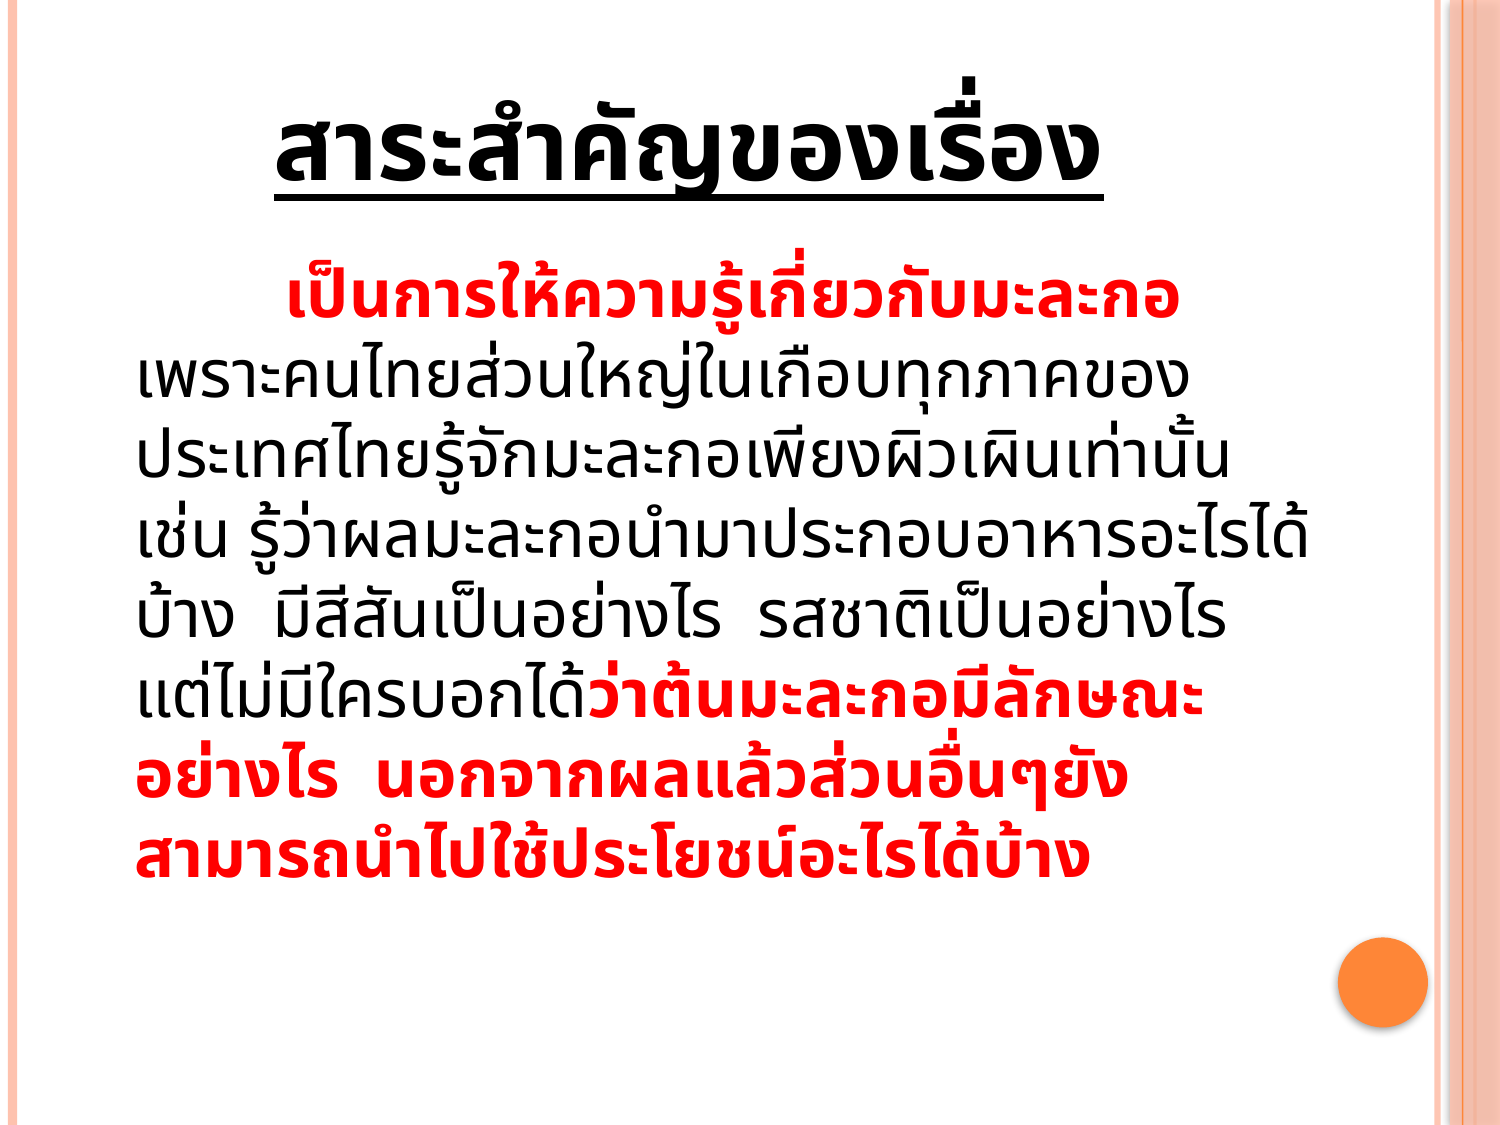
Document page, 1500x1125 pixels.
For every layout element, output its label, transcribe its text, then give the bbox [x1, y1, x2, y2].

list เป็นการให้ความรู้เกี่ยวกับมะละกอ เพราะคนไทยส่วนใหญ่ในเกือบทุกภาคของประเทศไทยรู้จักมะละกอเพียงผิวเผินเท่านั้น เช่น รู้ว่าผลมะละกอนำมาประกอบอาหารอะไรได้บ้าง มีสีสันเป็นอย่างไร รสชาติเป็นอย่างไร แต่ไม่มีใครบอกได้ว่าต้นมะละกอมีลักษณะอย่างไร นอกจากผลแล้วส่วนอื่นๆยังสามารถนำไปใช้ประโยชน์อะไรได้บ้าง [75, 243, 1329, 1062]
title สาระสำคัญของเรื่อง [76, 54, 1302, 209]
